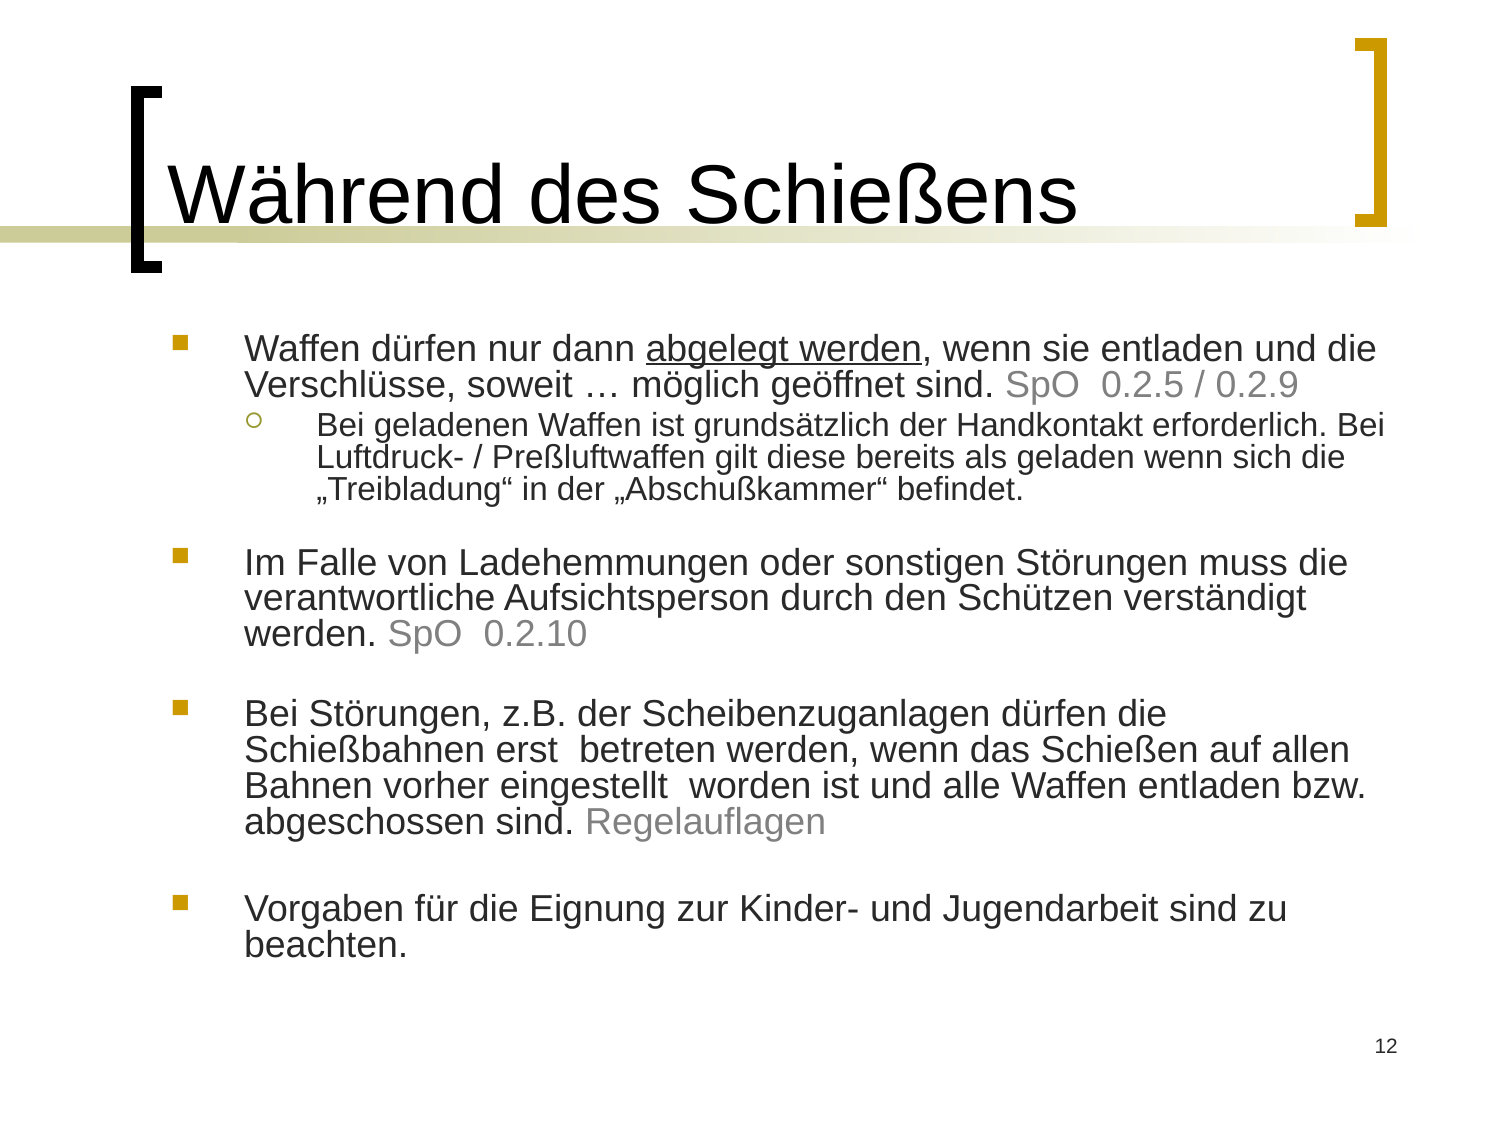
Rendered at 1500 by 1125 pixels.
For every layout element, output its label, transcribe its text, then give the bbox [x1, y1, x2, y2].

slide_number 12 [1099, 1024, 1413, 1101]
list Waffen dürfen nur dann abgelegt werden, wenn sie entladen und die Verschlüsse, soweit … möglich geöffnet sind. SpO 0.2.5 / 0.2.9 Bei geladenen Waffen ist grundsätzlich der Handkontakt erforderlich. Bei Luftdruck- / Preßluftwaffen gilt diese bereits als geladen wenn sich die „Treibladung“ in der „Abschußkammer“ befindet. Im Falle von Ladehemmungen oder sonstigen Störungen muss die verantwortliche Aufsichtsperson durch den Schützen verständigt werden. SpO 0.2.10 Bei Störungen, z.B. der Scheibenzuganlagen dürfen die Schießbahnen erst betreten werden, wenn das Schießen auf allen Bahnen vorher eingestellt worden ist und alle Waffen entladen bzw. abgeschossen sind. Regelauflagen Vorgaben für die Eignung zur Kinder- und Jugendarbeit sind zu beachten. [155, 324, 1413, 1001]
title Während des Schießens [152, 15, 1328, 248]
